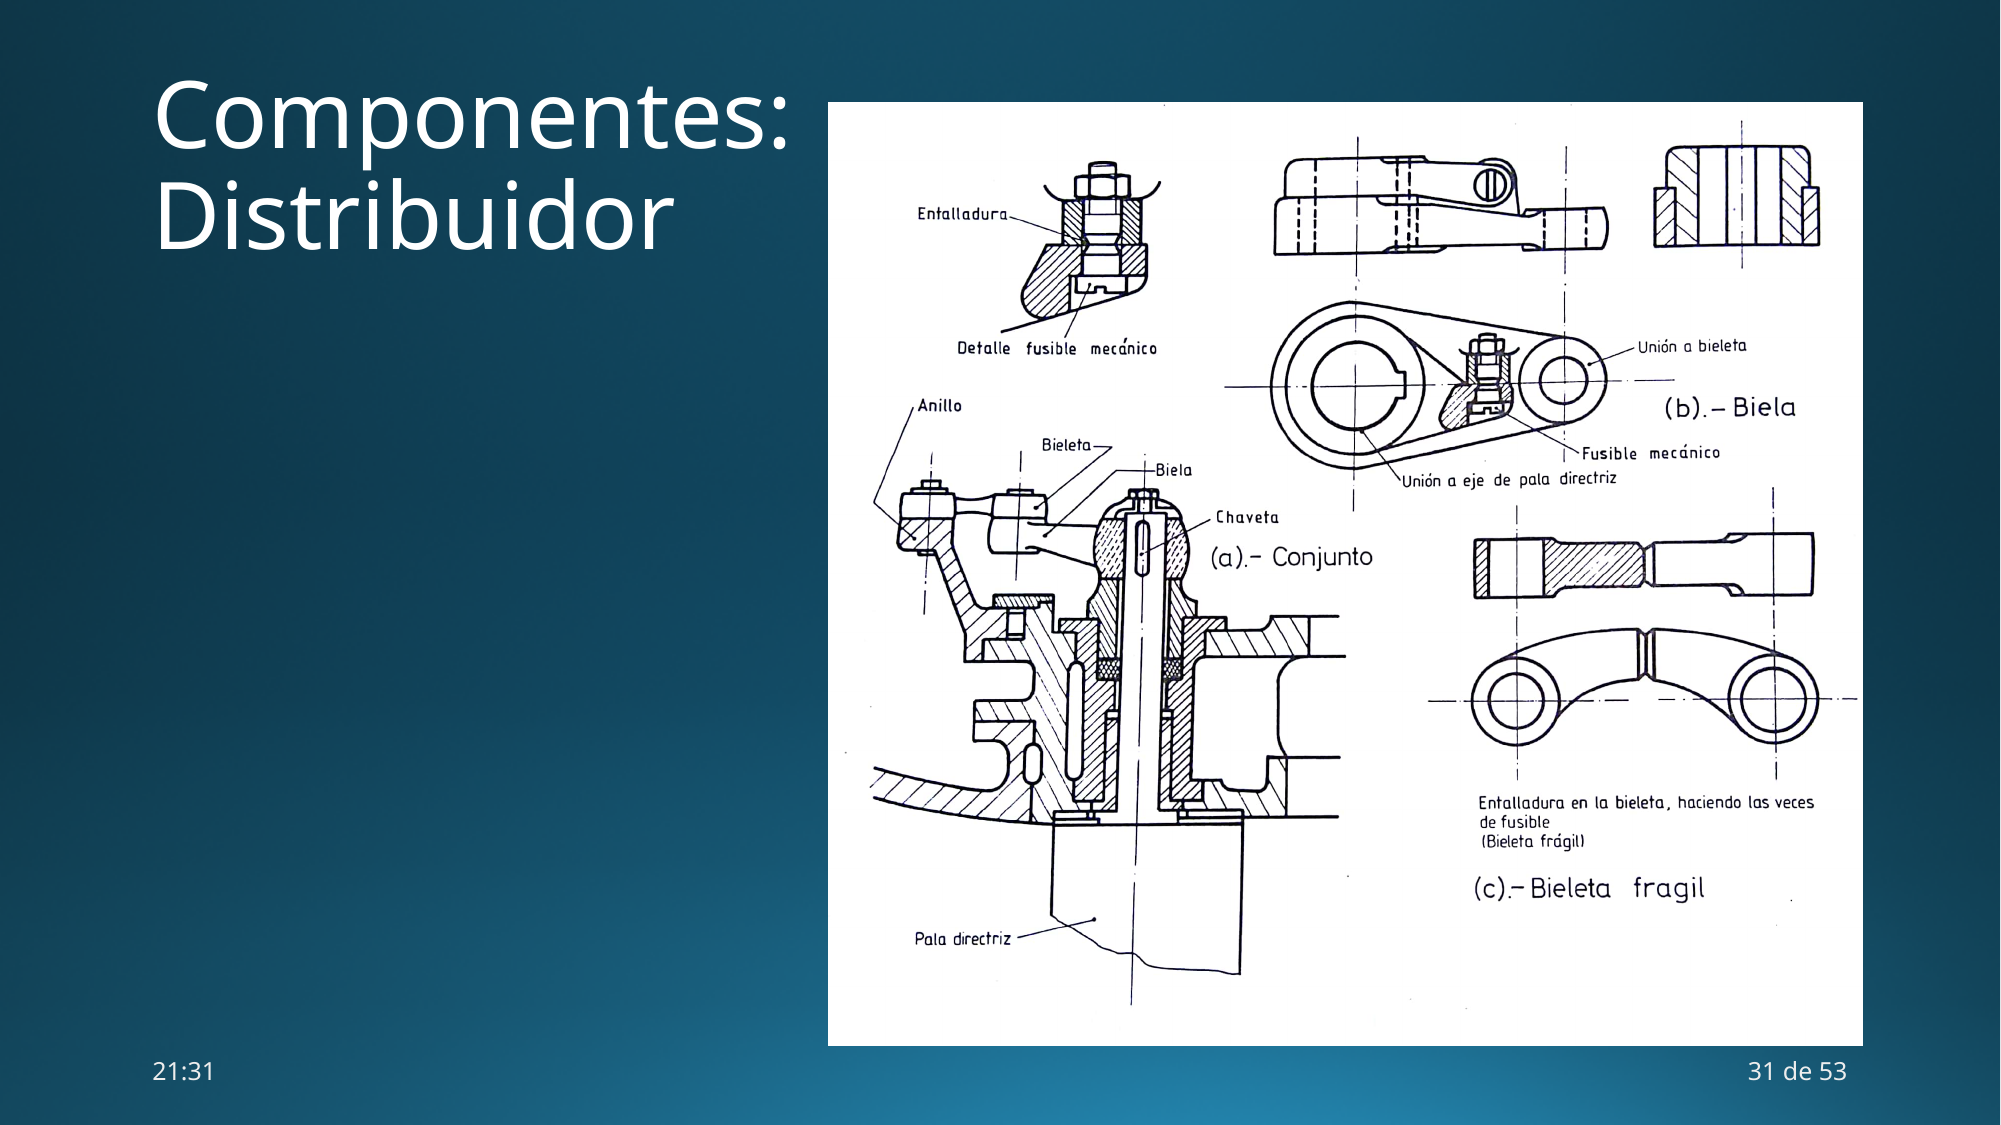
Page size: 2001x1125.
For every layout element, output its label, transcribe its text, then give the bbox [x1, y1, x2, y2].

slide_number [137, 1042, 588, 1103]
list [828, 102, 1863, 1046]
slide_number 31 de 53 [1412, 1046, 1863, 1103]
picture [0, 0, 2001, 1125]
title Componentes: Distribuidor [137, 59, 1863, 278]
